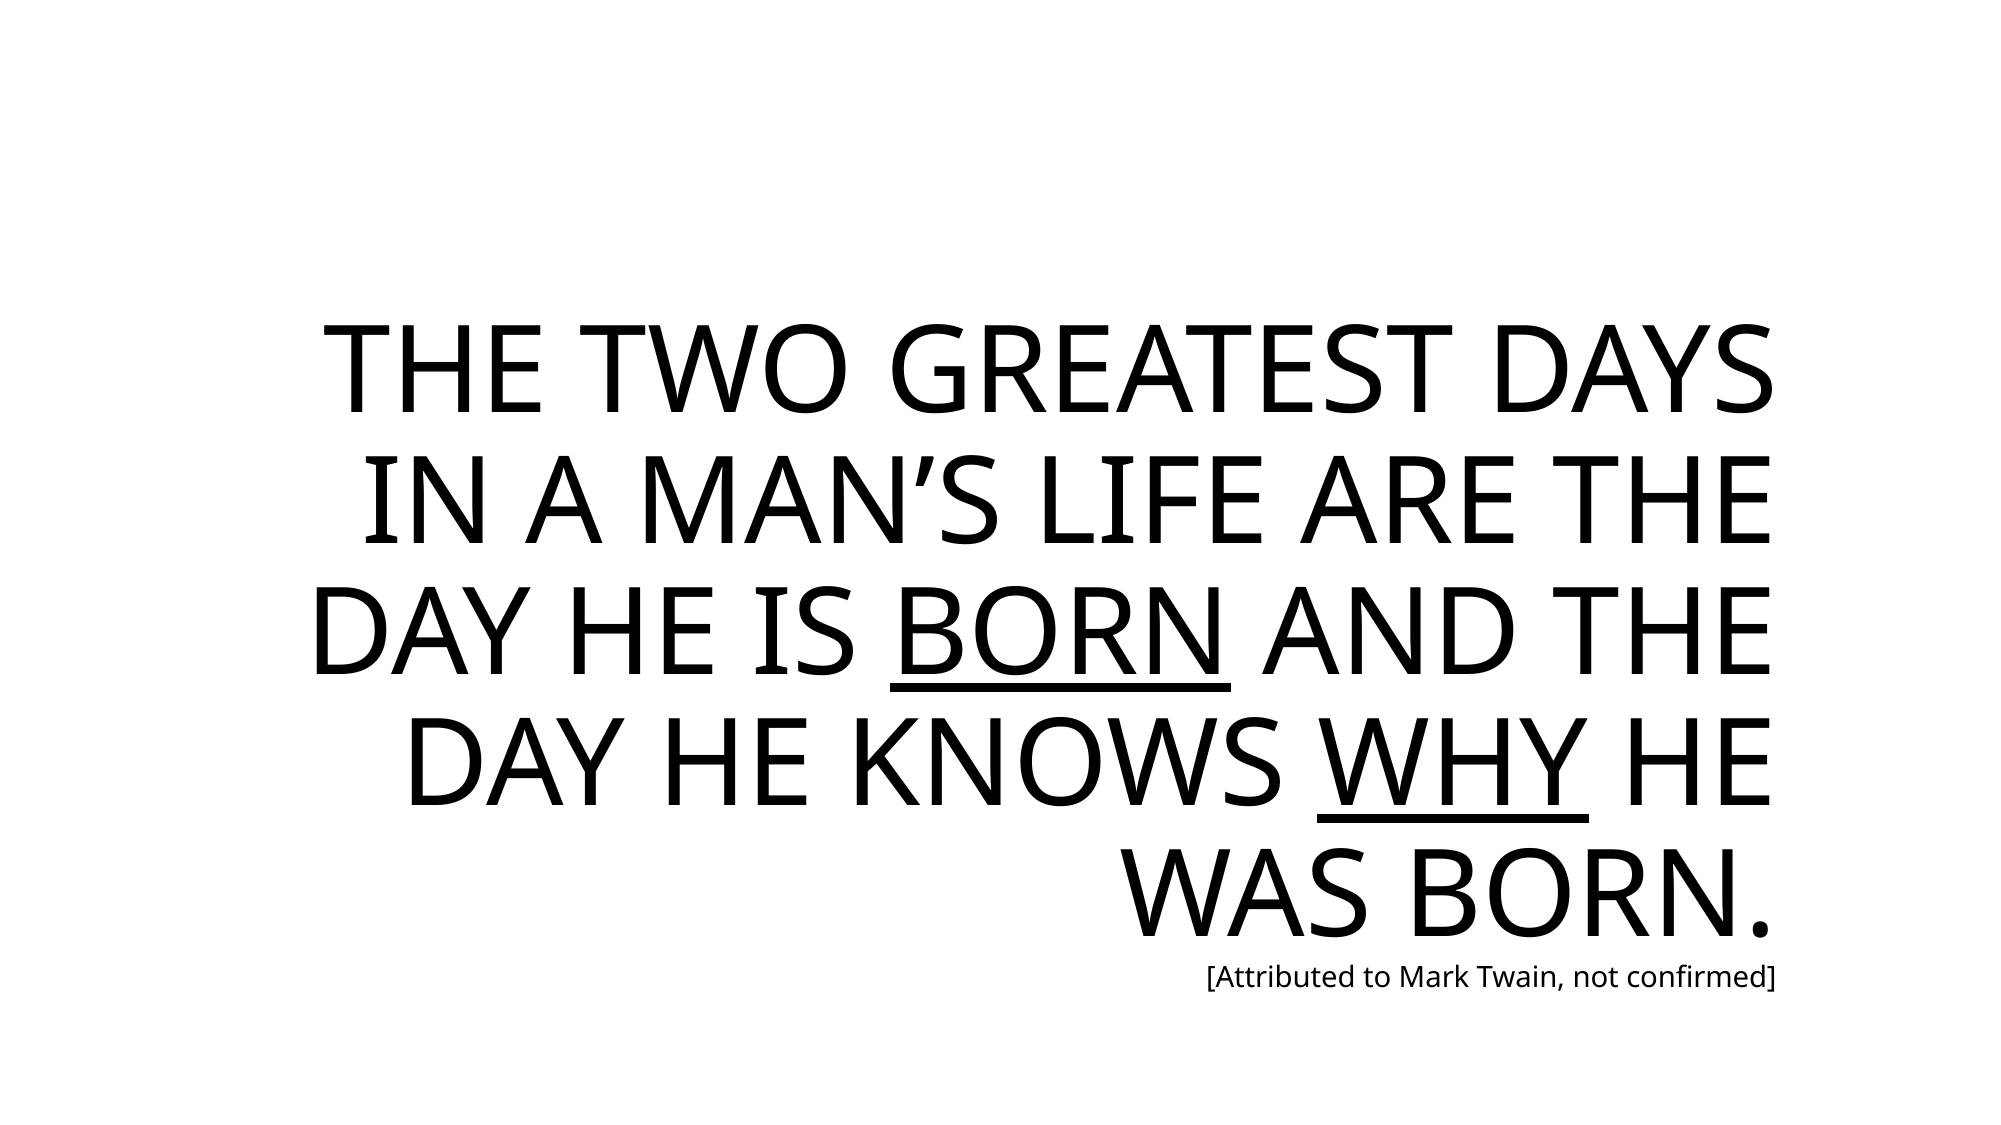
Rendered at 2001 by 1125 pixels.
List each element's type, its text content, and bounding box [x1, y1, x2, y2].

title THE TWO GREATEST DAYS IN A MAN’S LIFE ARE THE DAY HE IS BORN AND THE DAY HE KNOWS WHY HE WAS BORN. [Attributed to Mark Twain, not confirmed] [210, 354, 1793, 1002]
